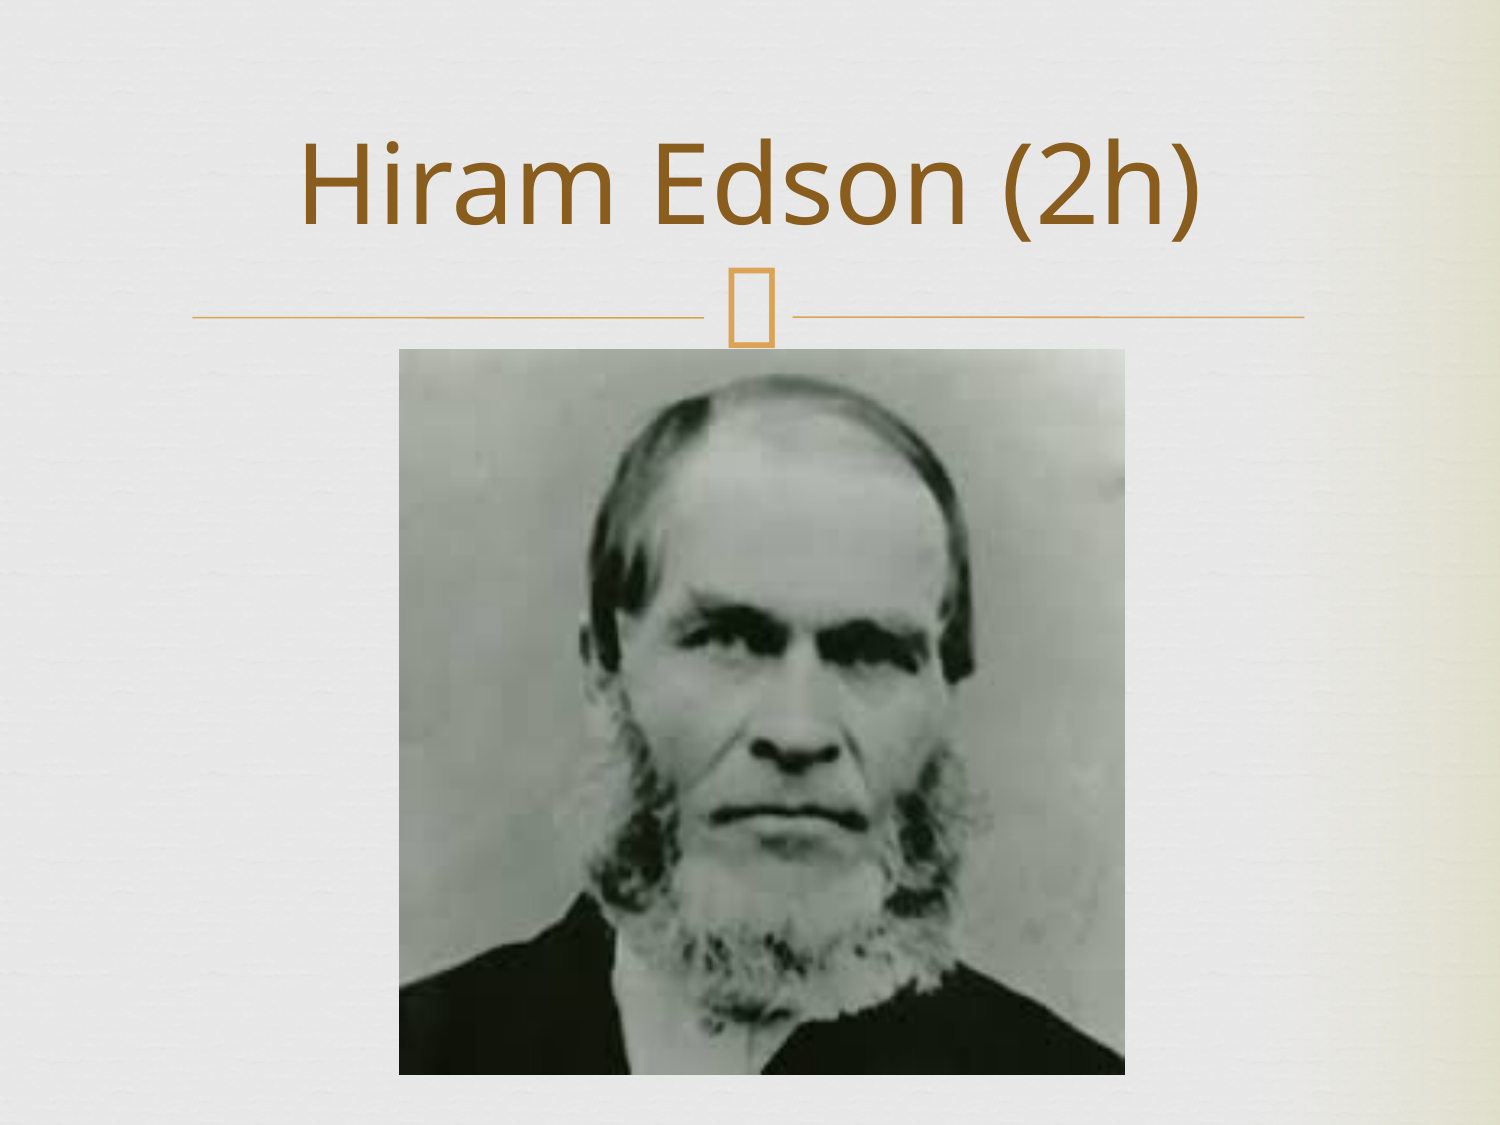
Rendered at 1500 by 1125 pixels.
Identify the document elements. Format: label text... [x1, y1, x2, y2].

text_box Hiram Edson (2h) [112, 93, 1386, 267]
picture [399, 349, 1126, 1076]
